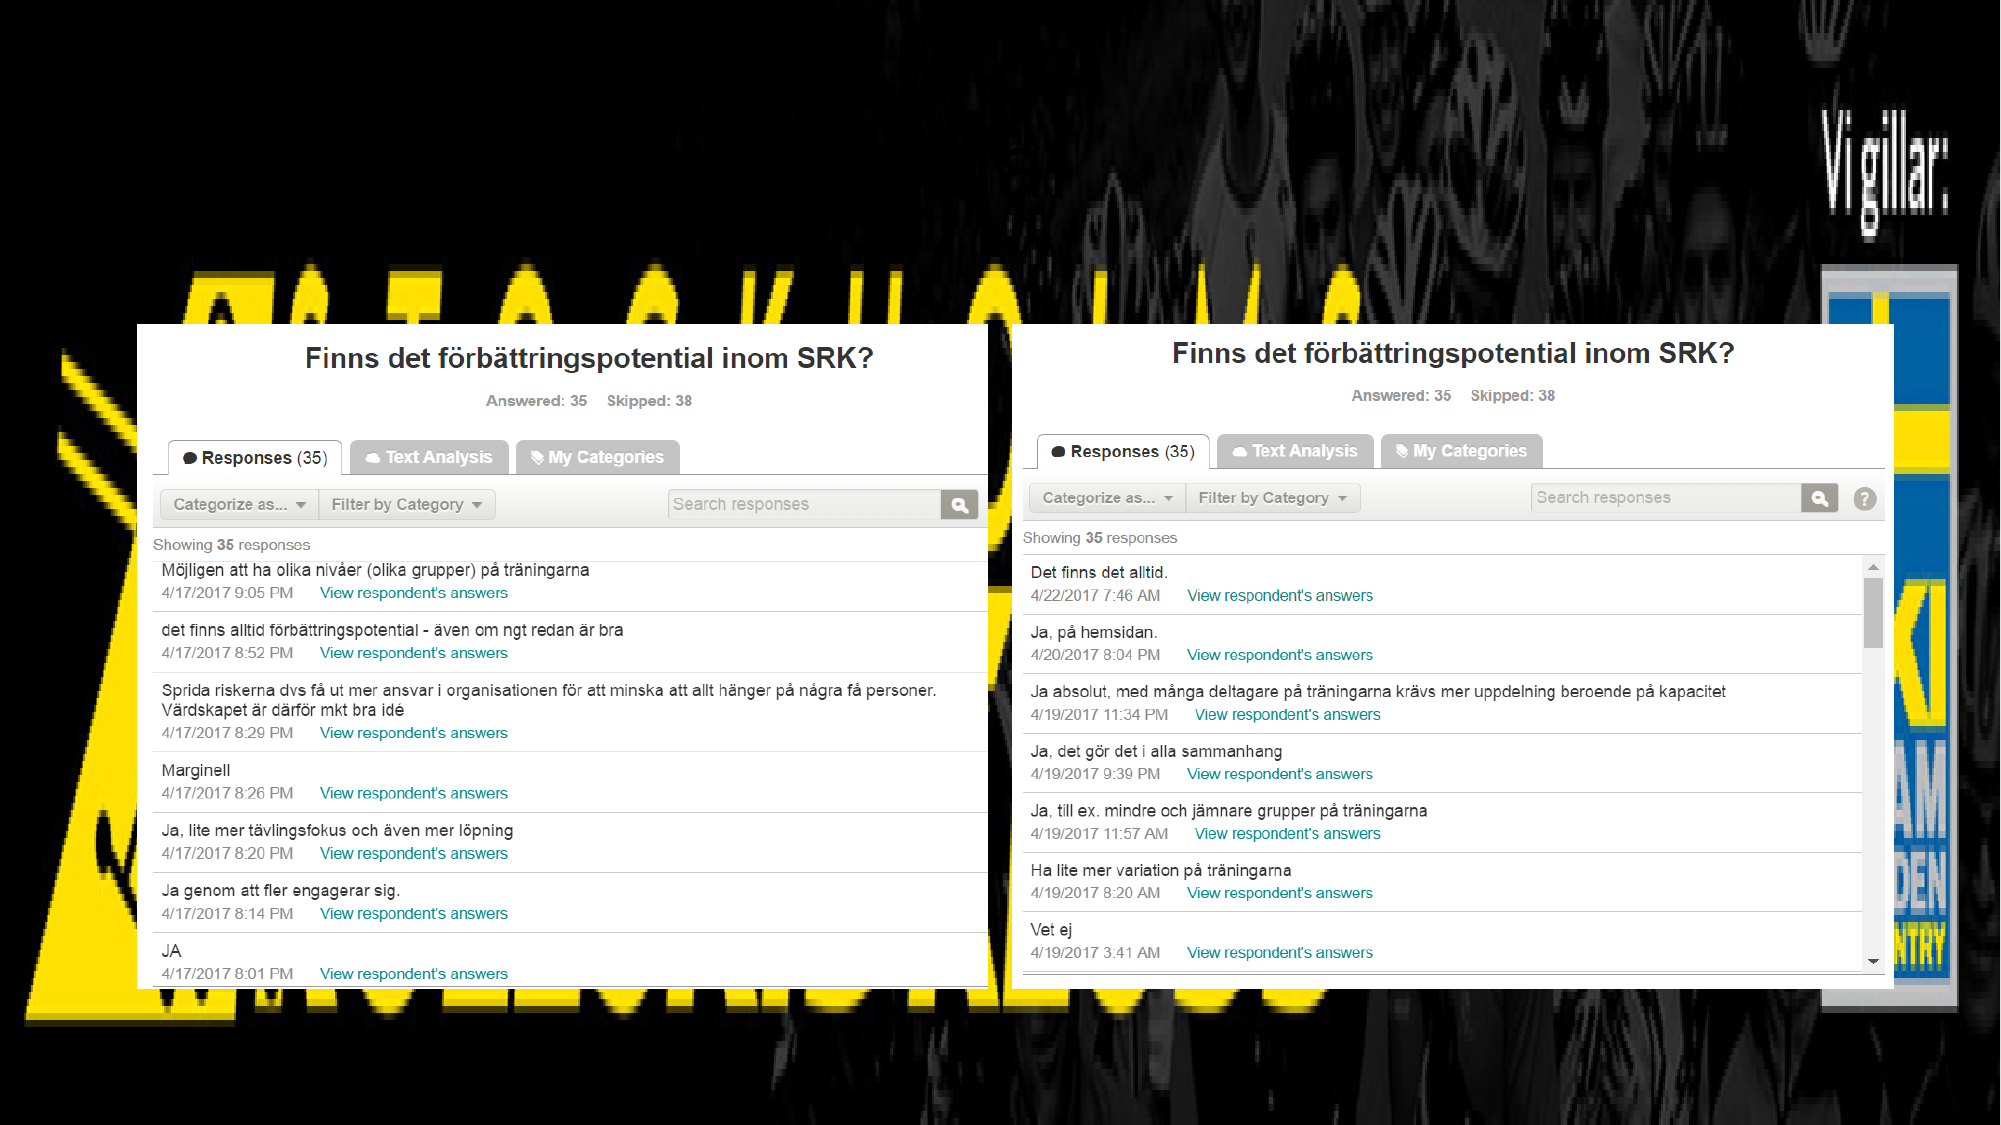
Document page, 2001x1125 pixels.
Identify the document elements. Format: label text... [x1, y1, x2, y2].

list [137, 324, 988, 989]
title Förbättringspotential [137, 59, 1863, 278]
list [1012, 324, 1894, 989]
picture [0, 0, 2001, 1125]
